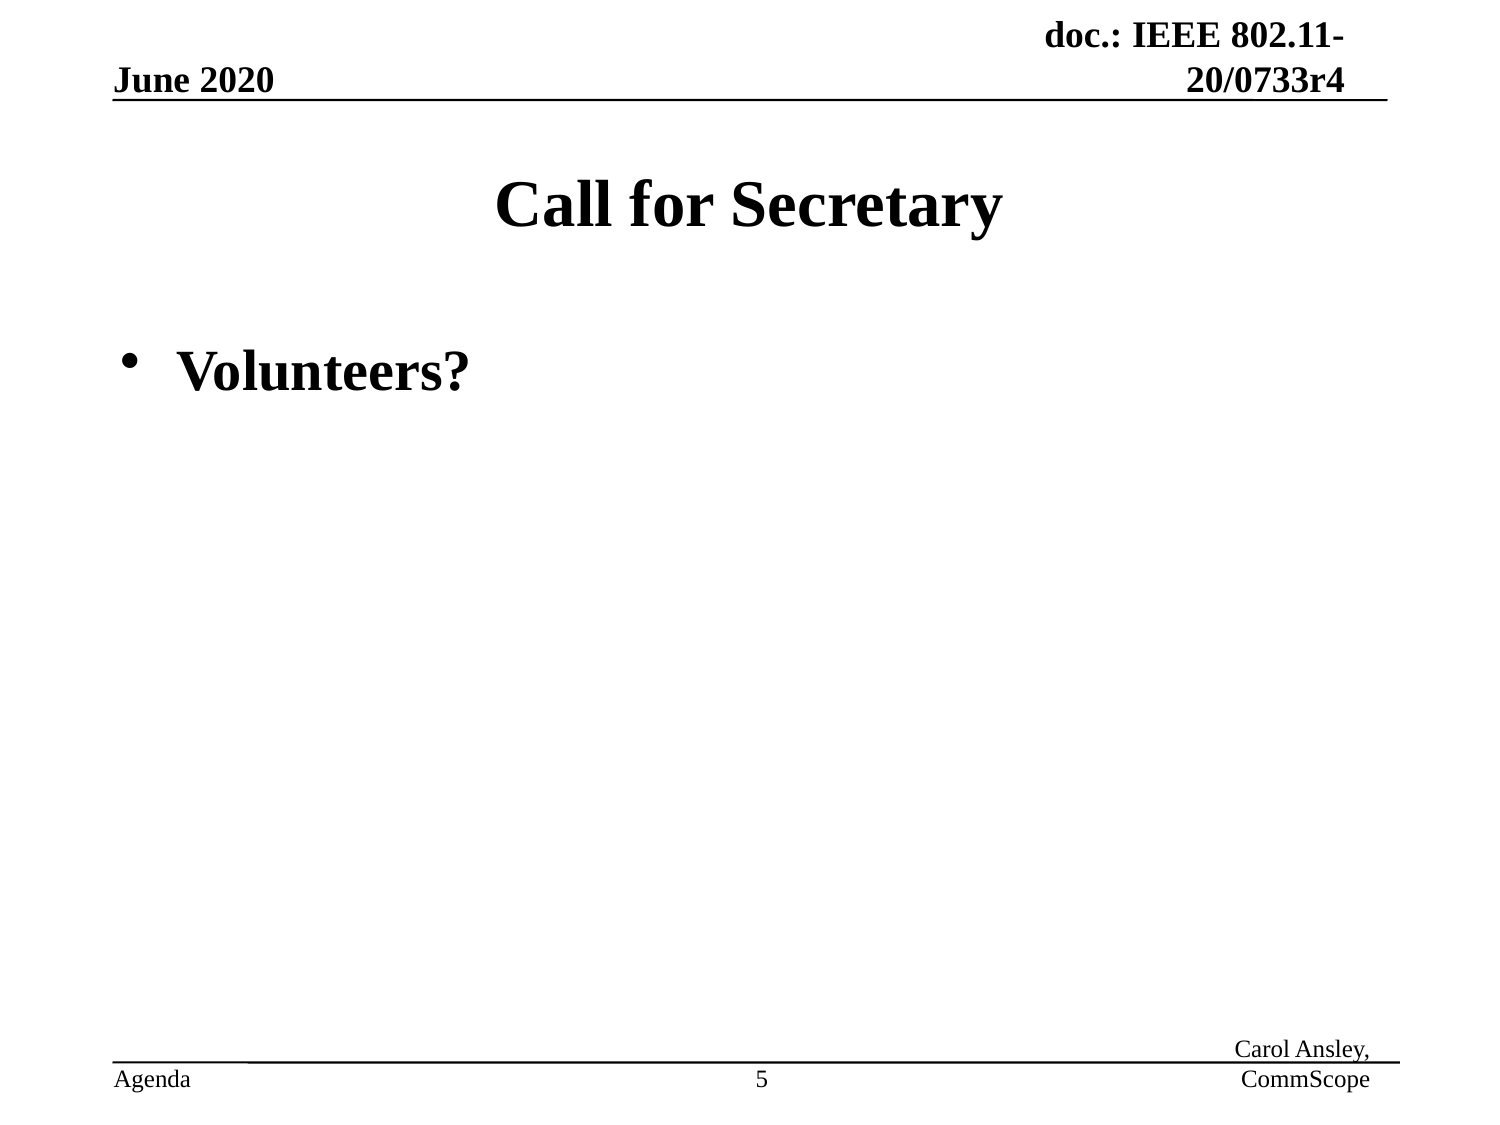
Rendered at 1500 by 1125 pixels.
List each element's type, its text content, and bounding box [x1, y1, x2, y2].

list Volunteers? [111, 324, 1388, 1001]
slide_number 5 [750, 1061, 773, 1094]
title Call for Secretary [111, 111, 1388, 288]
